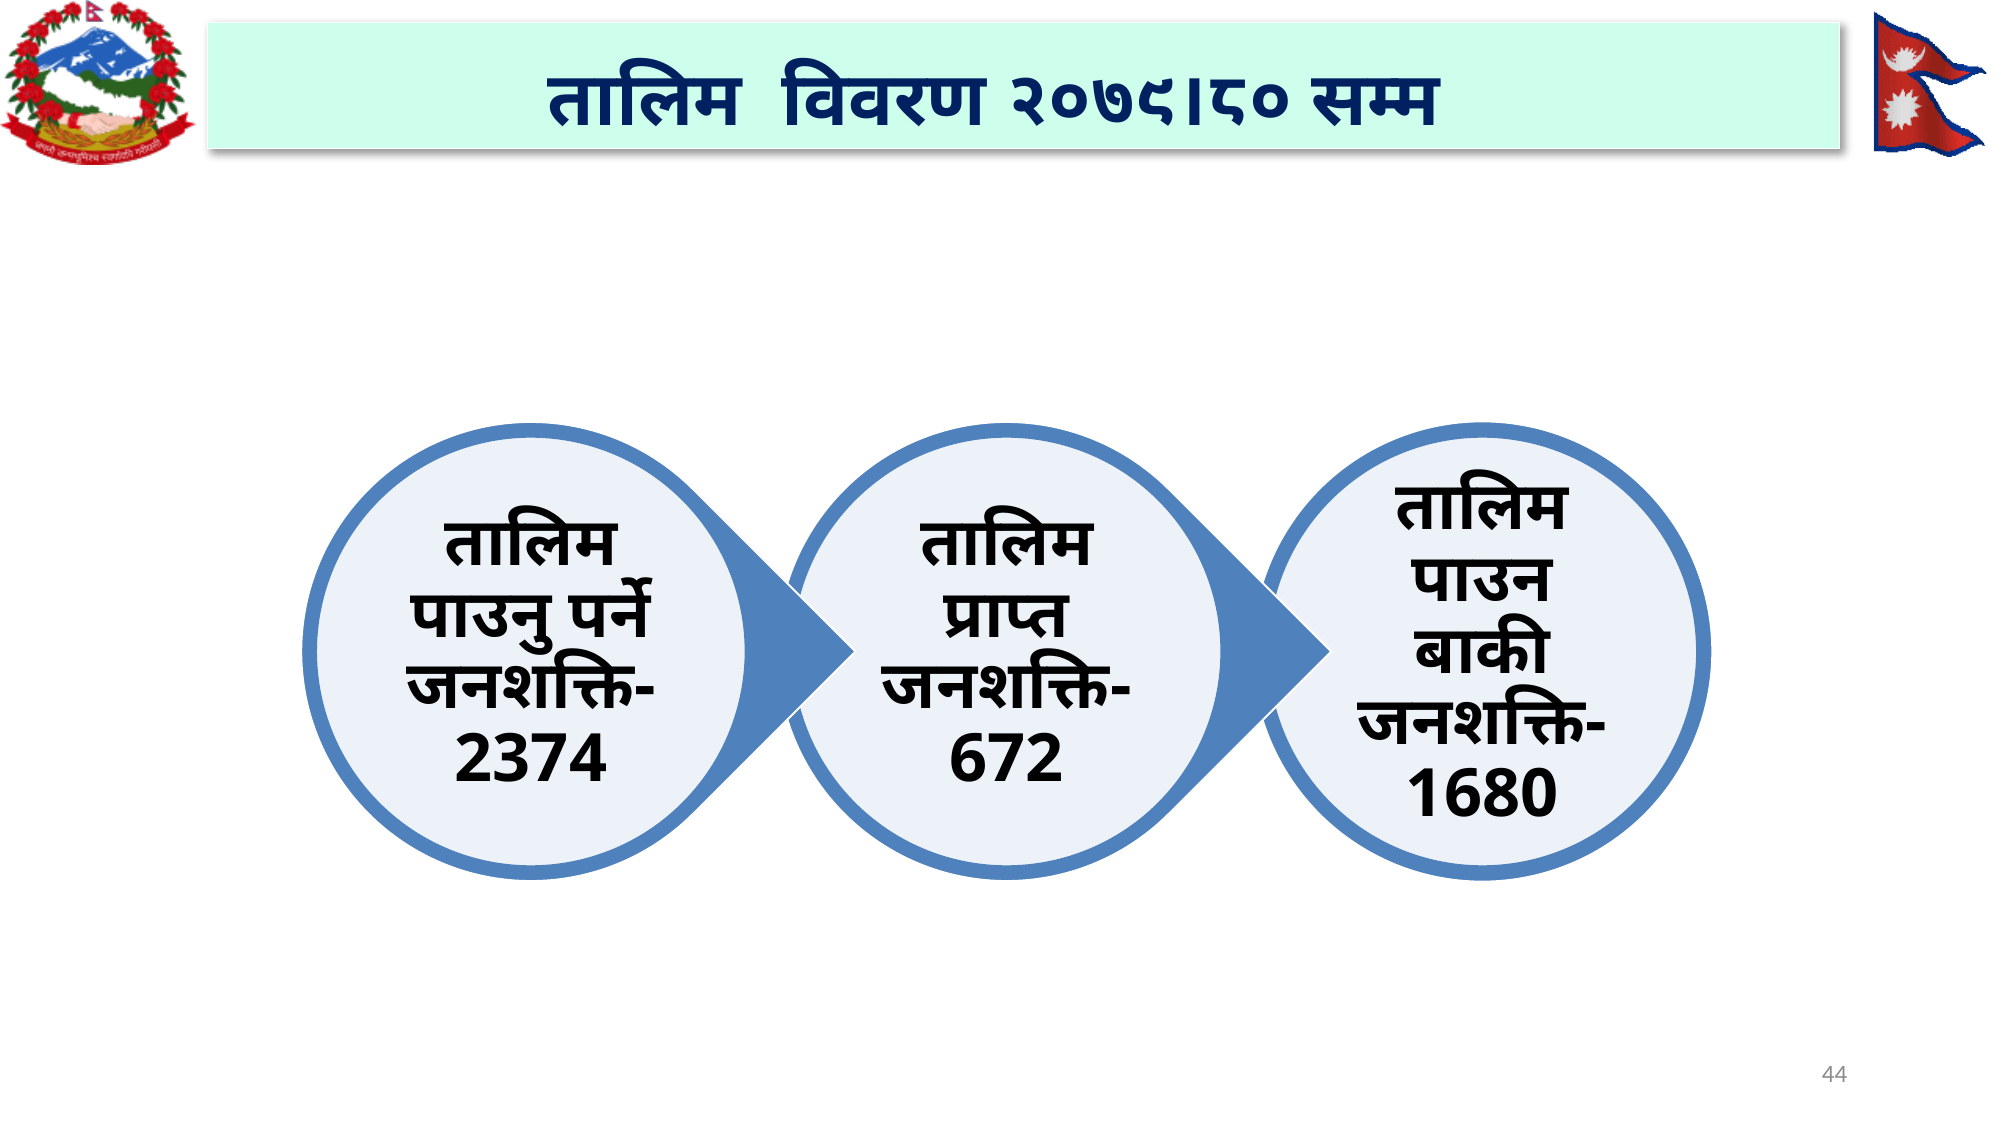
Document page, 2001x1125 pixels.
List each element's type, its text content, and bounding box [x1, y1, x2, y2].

title तालिम विवरण २०७९।८० सम्म [207, 22, 1840, 149]
picture [1866, 0, 2000, 165]
slide_number 44 [1412, 1056, 1863, 1103]
picture [0, 0, 196, 165]
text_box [55, 247, 1863, 1056]
